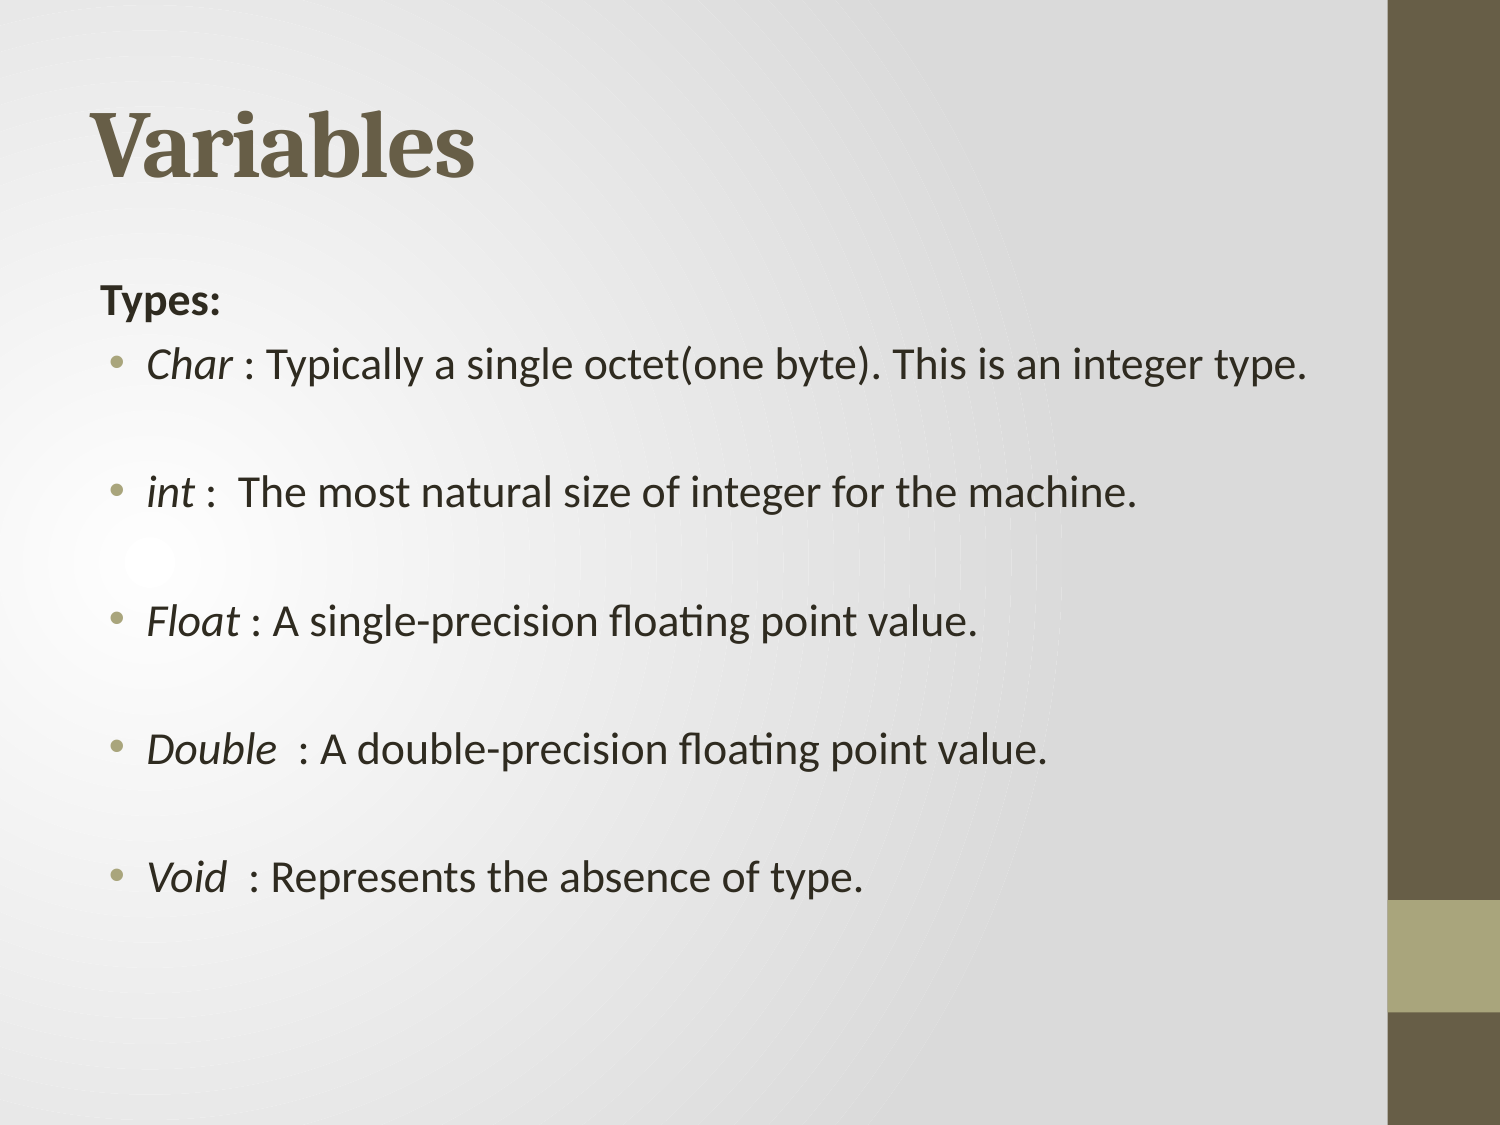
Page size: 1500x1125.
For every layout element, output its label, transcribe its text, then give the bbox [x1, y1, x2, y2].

list Types: Char : Typically a single octet(one byte). This is an integer type. int : The most natural size of integer for the machine. Float : A single-precision floating point value. Double : A double-precision floating point value. Void : Represents the absence of type. [75, 262, 1325, 1050]
title Variables [75, 45, 1325, 233]
